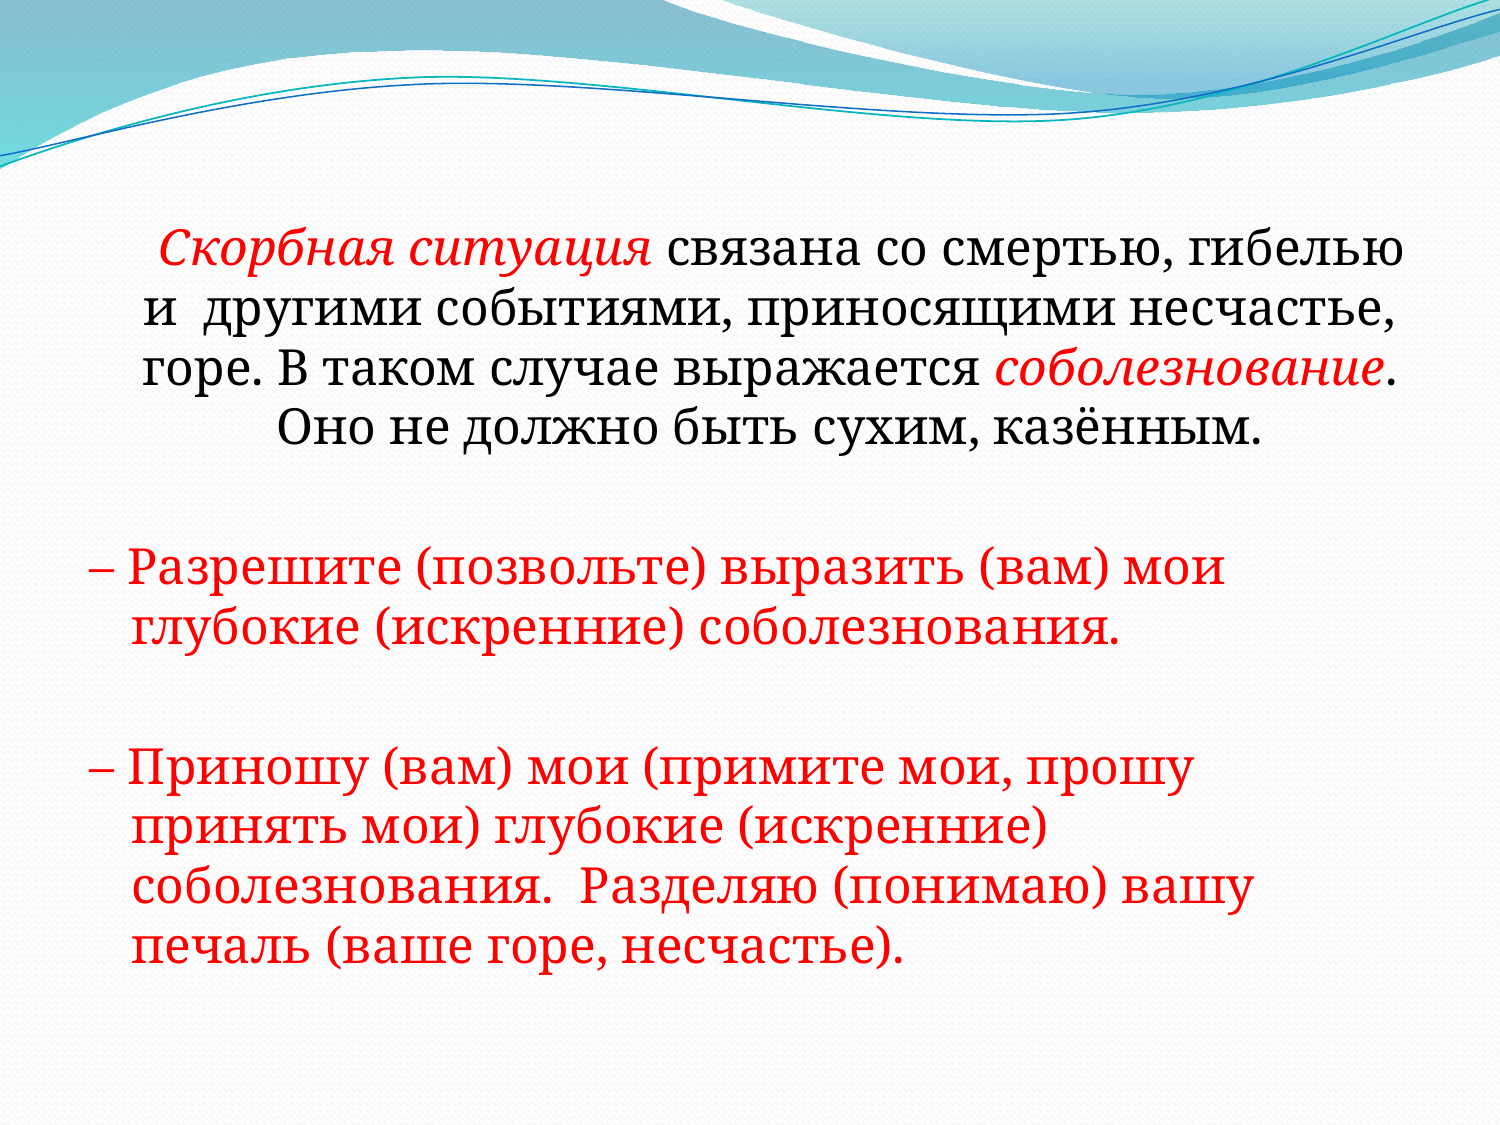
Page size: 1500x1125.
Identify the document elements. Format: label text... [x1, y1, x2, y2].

list Скорбная ситуация связана со смертью, гибелью и другими событиями, приносящими несчастье, горе. В таком случае выражается соболезнование. Оно не должно быть сухим, казённым. – Разрешите (позвольте) выразить (вам) мои глубокие (искренние) соболезнования. – Приношу (вам) мои (примите мои, прошу принять мои) глубокие (искренние) соболезнования. Разделяю (понимаю) вашу печаль (ваше горе, несчастье). [75, 208, 1425, 1038]
